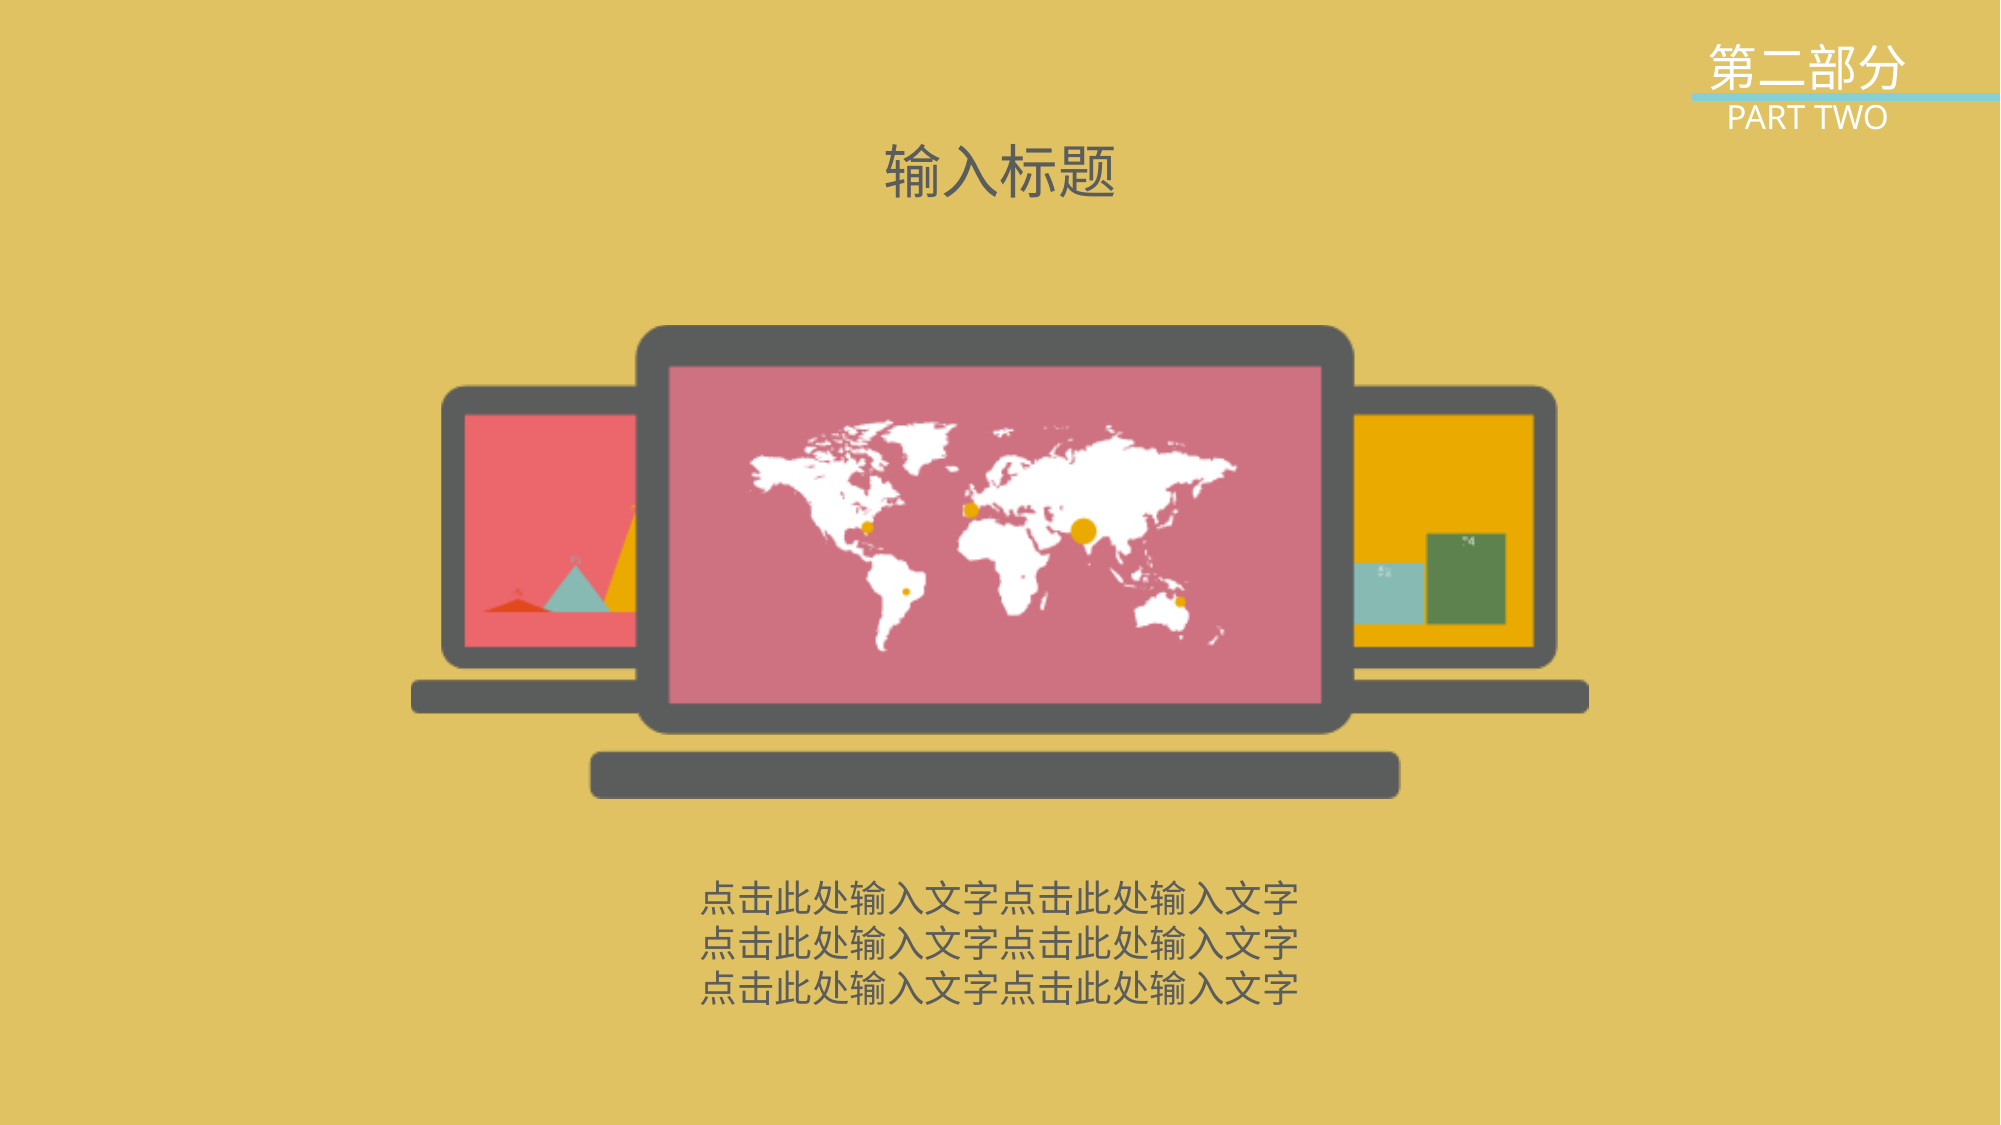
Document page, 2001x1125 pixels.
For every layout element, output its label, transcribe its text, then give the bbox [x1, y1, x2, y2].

picture [411, 325, 1589, 799]
text_box 输入标题 [813, 127, 1187, 213]
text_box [1688, 29, 2000, 146]
text_box 点击此处输入文字点击此处输入文字点击此处输入文字点击此处输入文字 点击此处输入文字点击此处输入文字 [676, 867, 1324, 1018]
